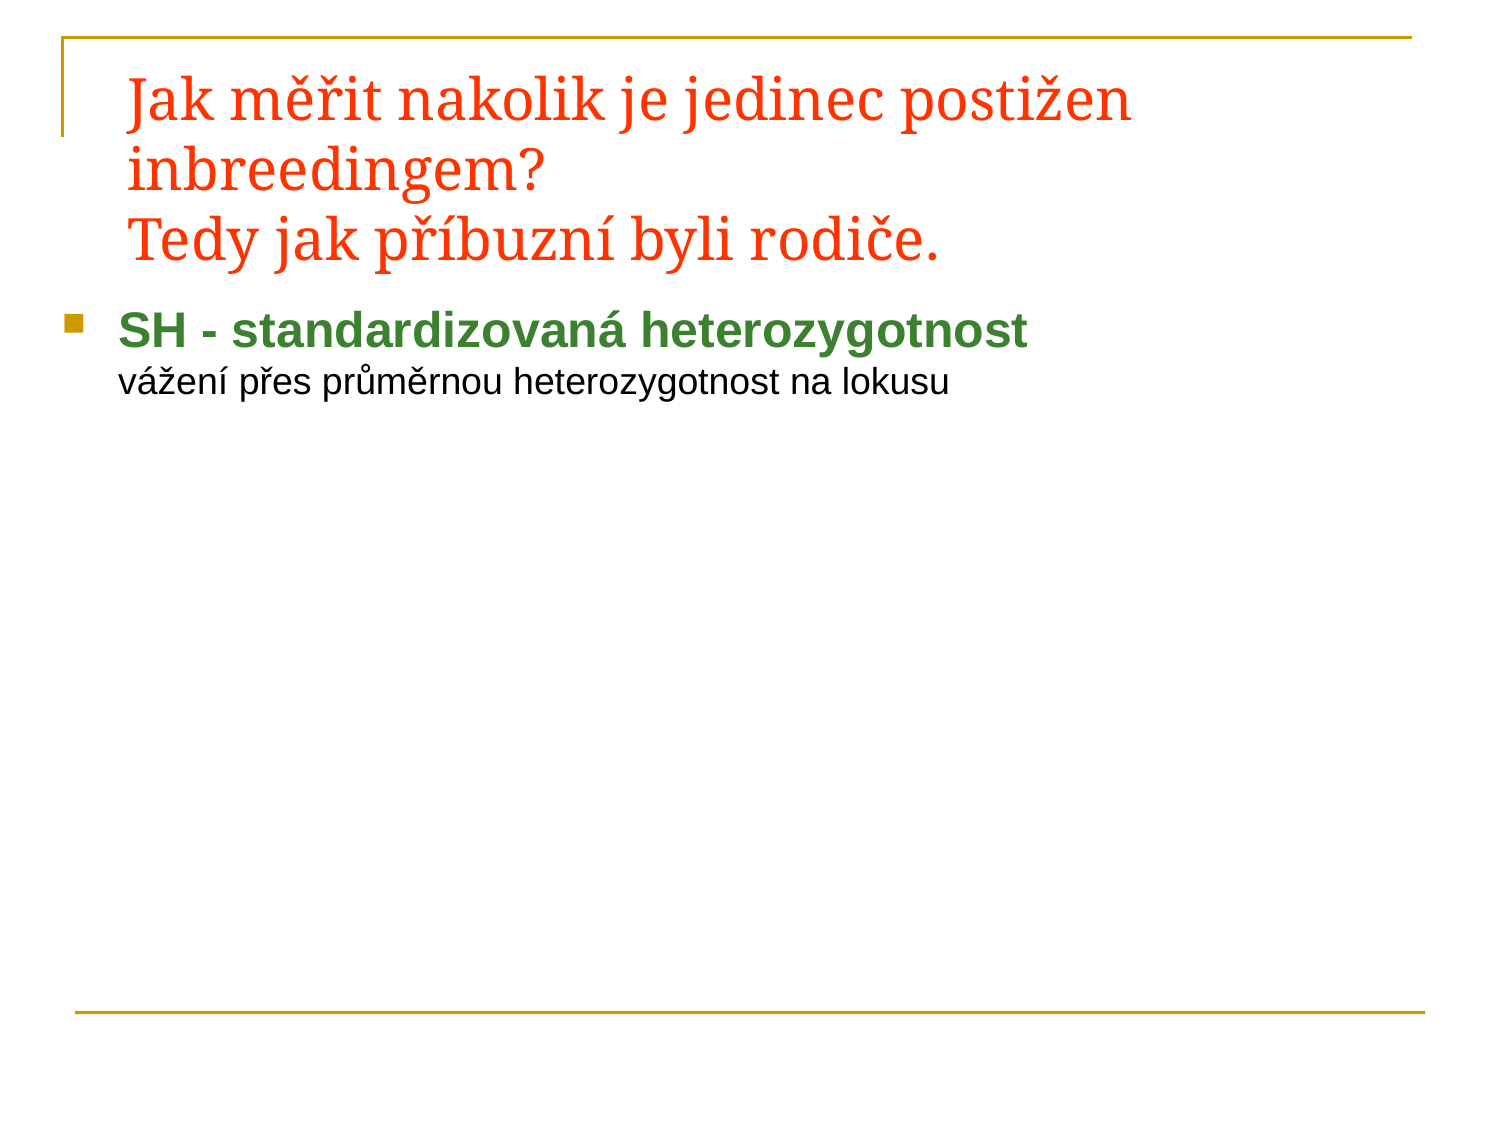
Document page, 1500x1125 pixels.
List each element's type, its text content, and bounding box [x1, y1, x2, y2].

title Jak měřit nakolik je jedinec postižen inbreedingem? Tedy jak příbuzní byli rodiče. [112, 54, 1459, 187]
list SH - standardizovaná heterozygotnost vážení přes průměrnou heterozygotnost na lokusu [46, 187, 1500, 1125]
